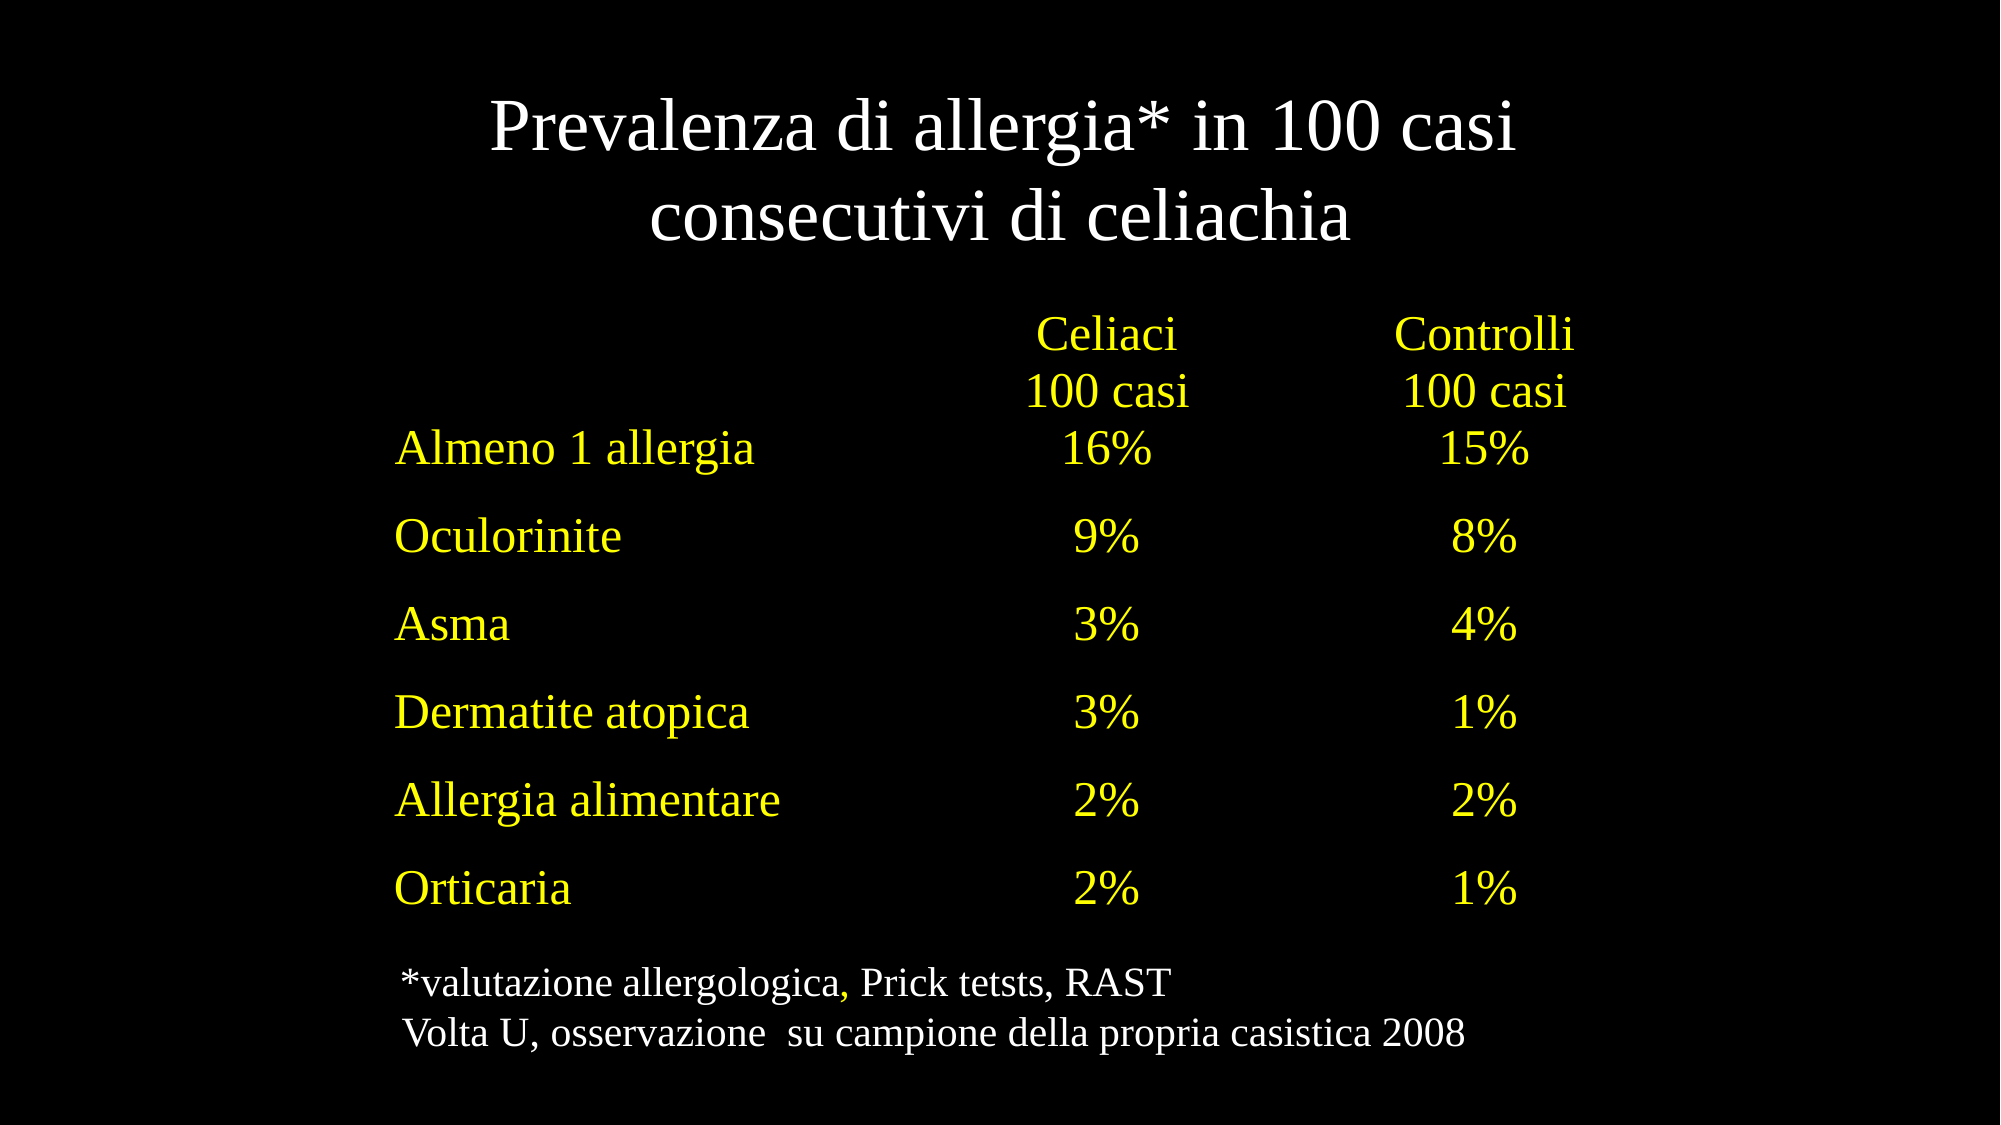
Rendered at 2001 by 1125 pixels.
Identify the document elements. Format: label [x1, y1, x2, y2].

text_box [361, 65, 1638, 1060]
